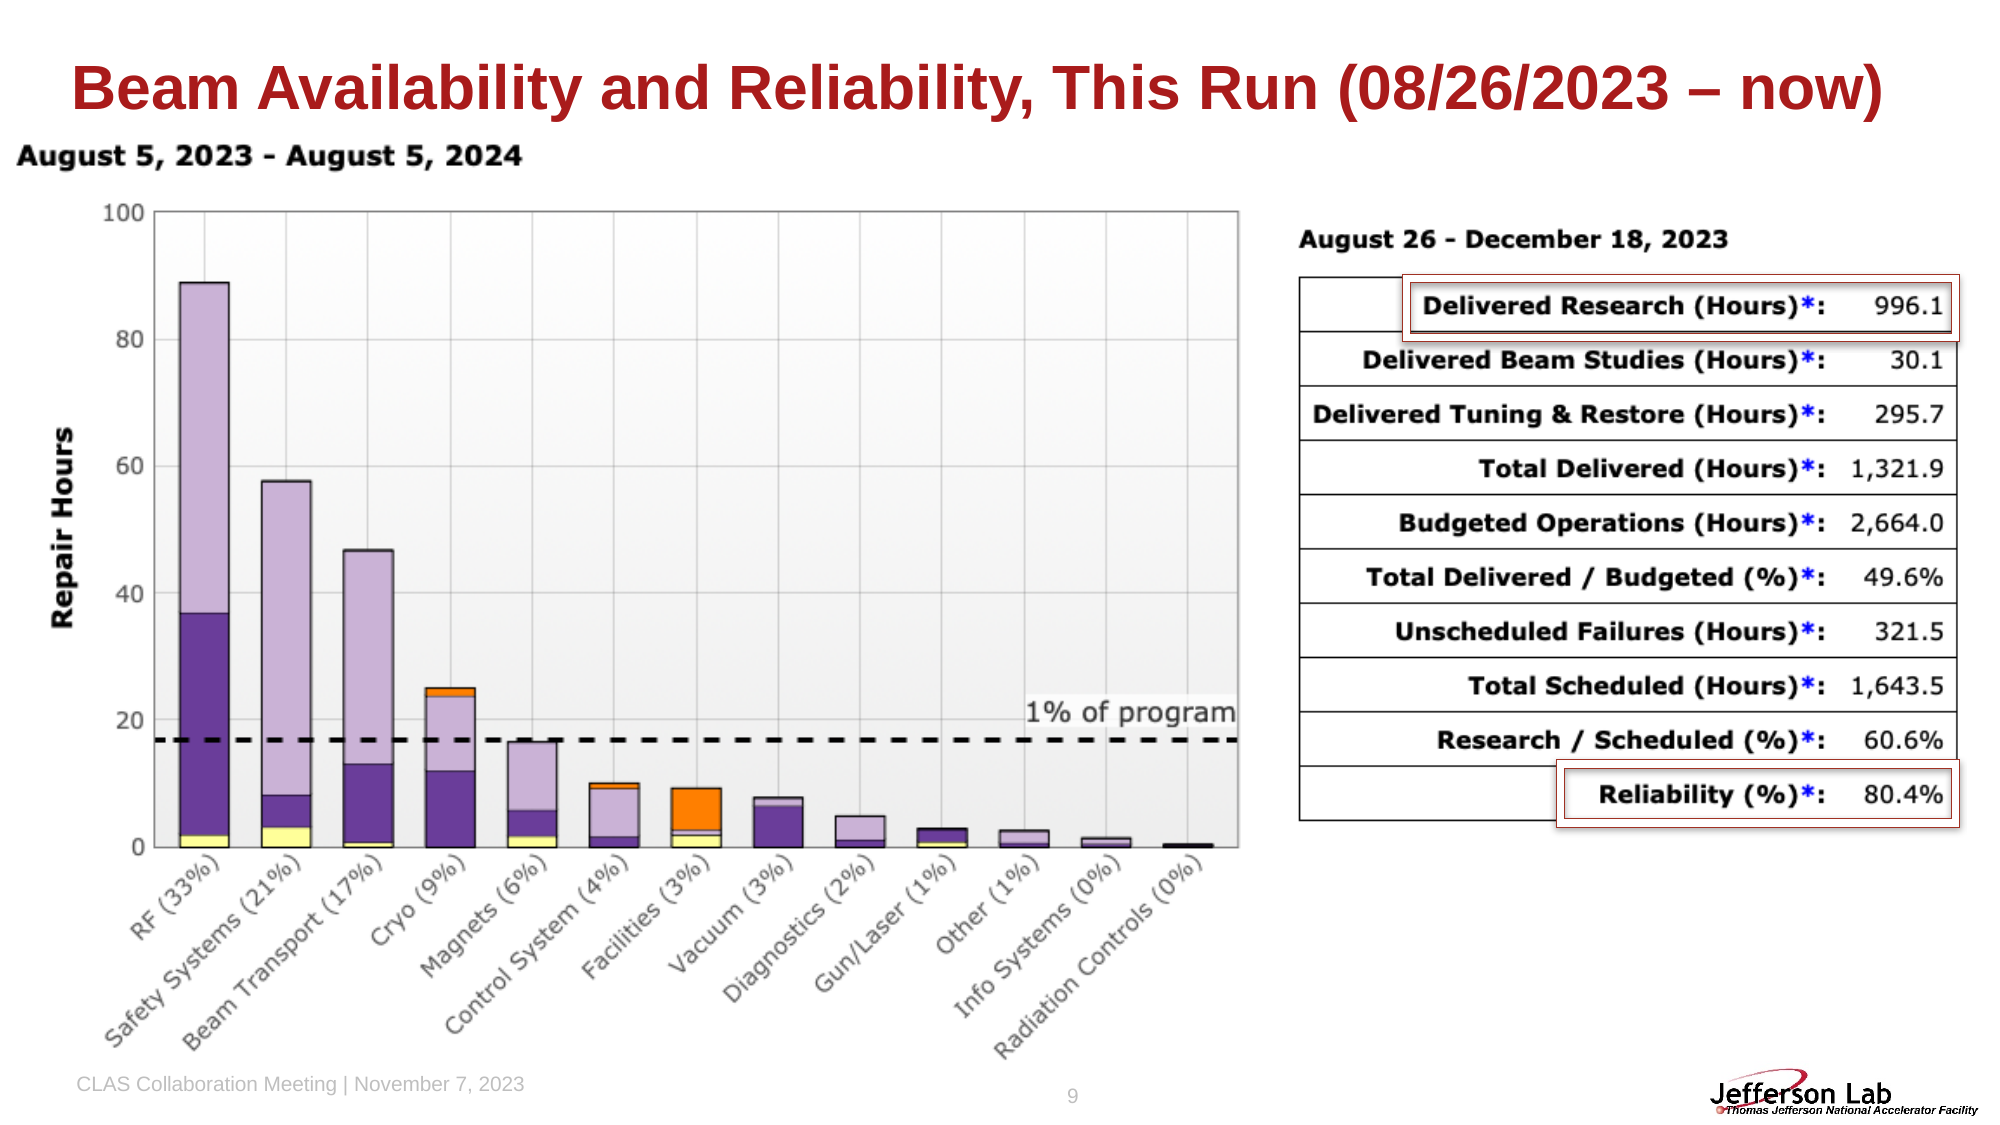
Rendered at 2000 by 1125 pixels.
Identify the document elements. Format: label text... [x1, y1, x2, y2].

picture [1699, 1061, 1989, 1124]
picture [1287, 221, 1973, 838]
title Beam Availability and Reliability, This Run (08/26/2023 – now) [56, 50, 1944, 131]
picture [3, 133, 1279, 1075]
